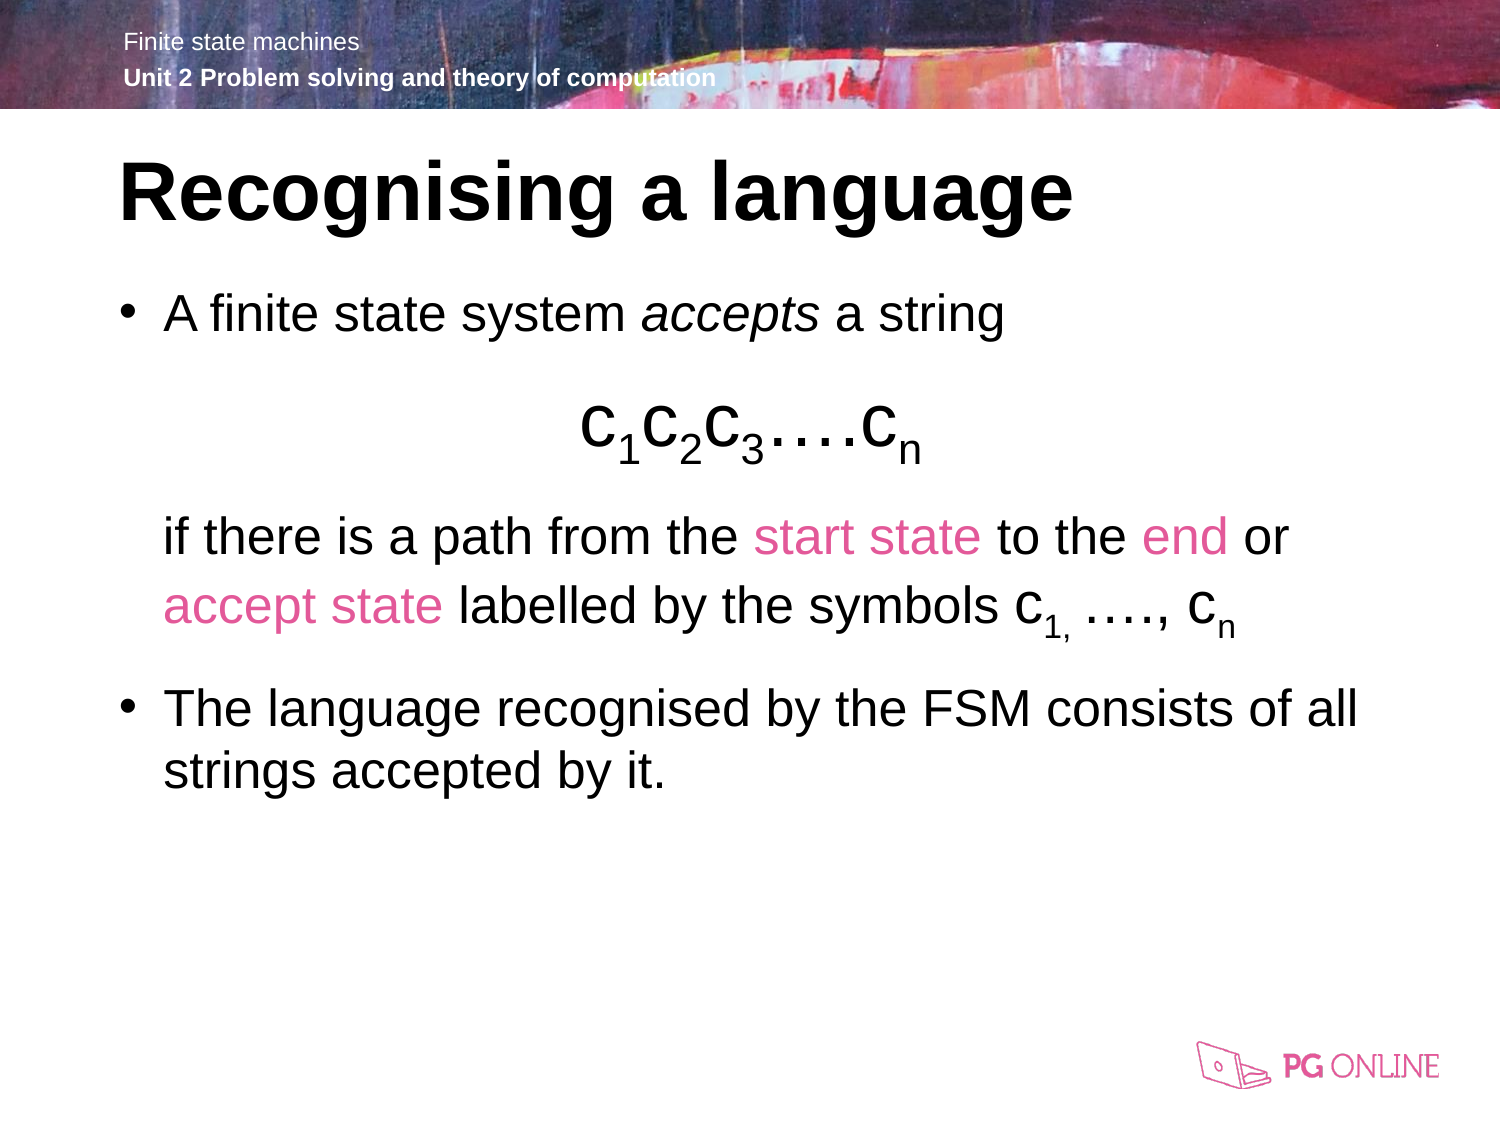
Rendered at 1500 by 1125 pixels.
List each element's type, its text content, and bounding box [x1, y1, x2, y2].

list A finite state system accepts a string c1c2c3….cn if there is a path from the start state to the end or accept state labelled by the symbols c1, …., cn The language recognised by the FSM consists of all strings accepted by it. [118, 279, 1398, 847]
list Recognising a language [118, 148, 1401, 259]
picture [0, 0, 1500, 109]
